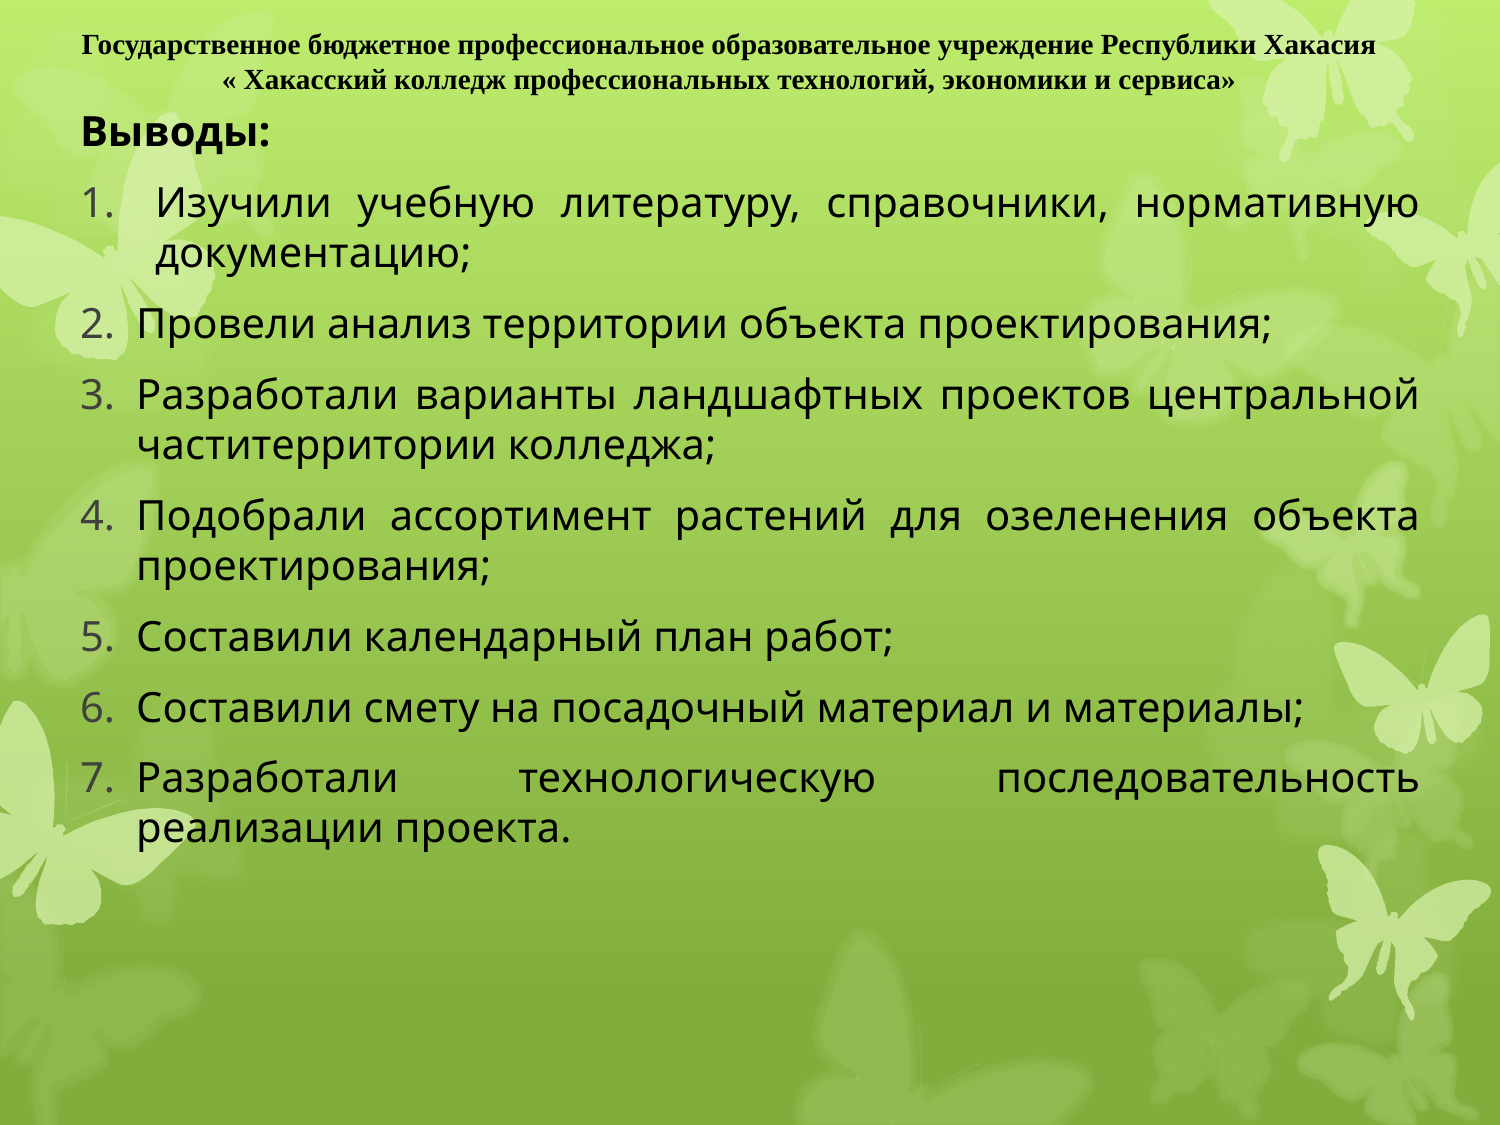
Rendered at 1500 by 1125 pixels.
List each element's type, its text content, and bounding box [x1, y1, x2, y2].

title Государственное бюджетное профессиональное образовательное учреждение Республики Хакасия « Хакасский колледж профессиональных технологий, экономики и сервиса» [0, 30, 1459, 126]
list Выводы: Изучили учебную литературу, справочники, нормативную документацию; Провели анализ территории объекта проектирования; Разработали варианты ландшафтных проектов центральной частитерритории колледжа; Подобрали ассортимент растений для озеленения объекта проектирования; Составили календарный план работ; Составили смету на посадочный материал и материалы; Разработали технологическую последовательность реализации проекта. [64, 196, 1436, 1059]
